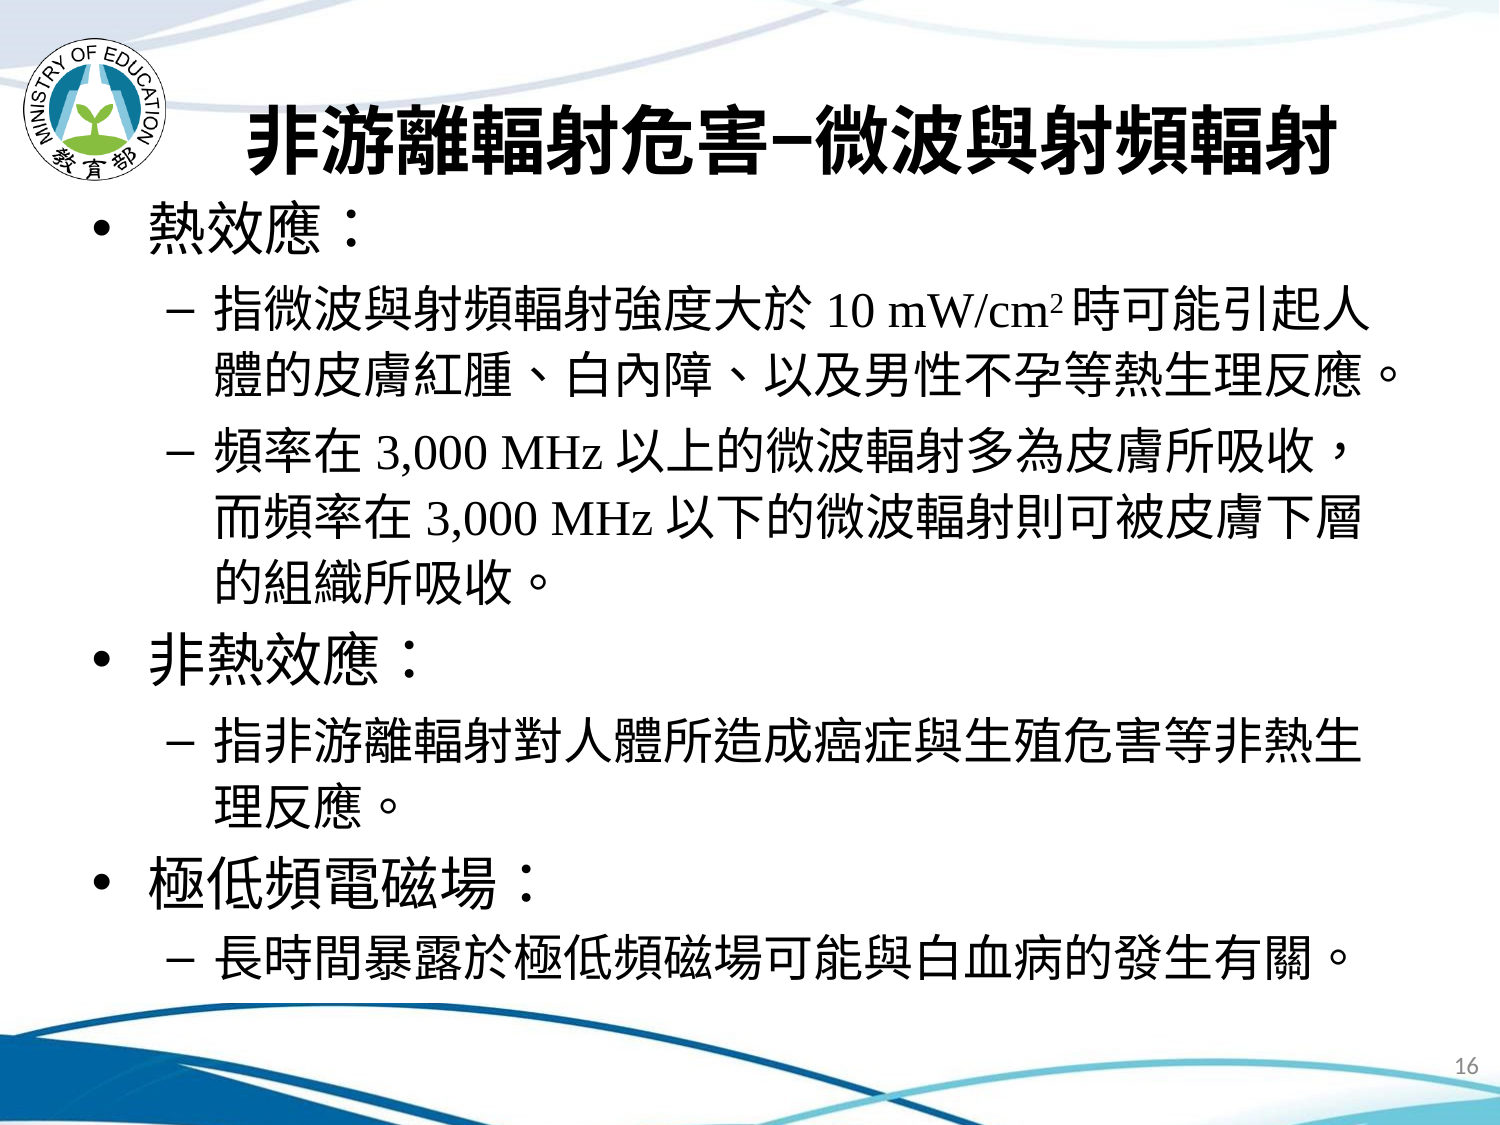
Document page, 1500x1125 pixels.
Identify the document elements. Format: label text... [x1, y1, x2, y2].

list 熱效應： 指微波與射頻輻射強度大於10 mW/cm2時可能引起人體的皮膚紅腫、白內障、以及男性不孕等熱生理反應。 頻率在3,000 MHz以上的微波輻射多為皮膚所吸收，而頻率在3,000 MHz以下的微波輻射則可被皮膚下層的組織所吸收。 非熱效應： 指非游離輻射對人體所造成癌症與生殖危害等非熱生理反應。 極低頻電磁場： 長時間暴露於極低頻磁場可能與白血病的發生有關。 [76, 184, 1427, 1035]
picture [0, 0, 1499, 182]
picture [0, 1003, 1500, 1125]
slide_number 16 [1144, 1034, 1495, 1094]
title 非游離輻射危害−微波與射頻輻射 [159, 45, 1425, 184]
